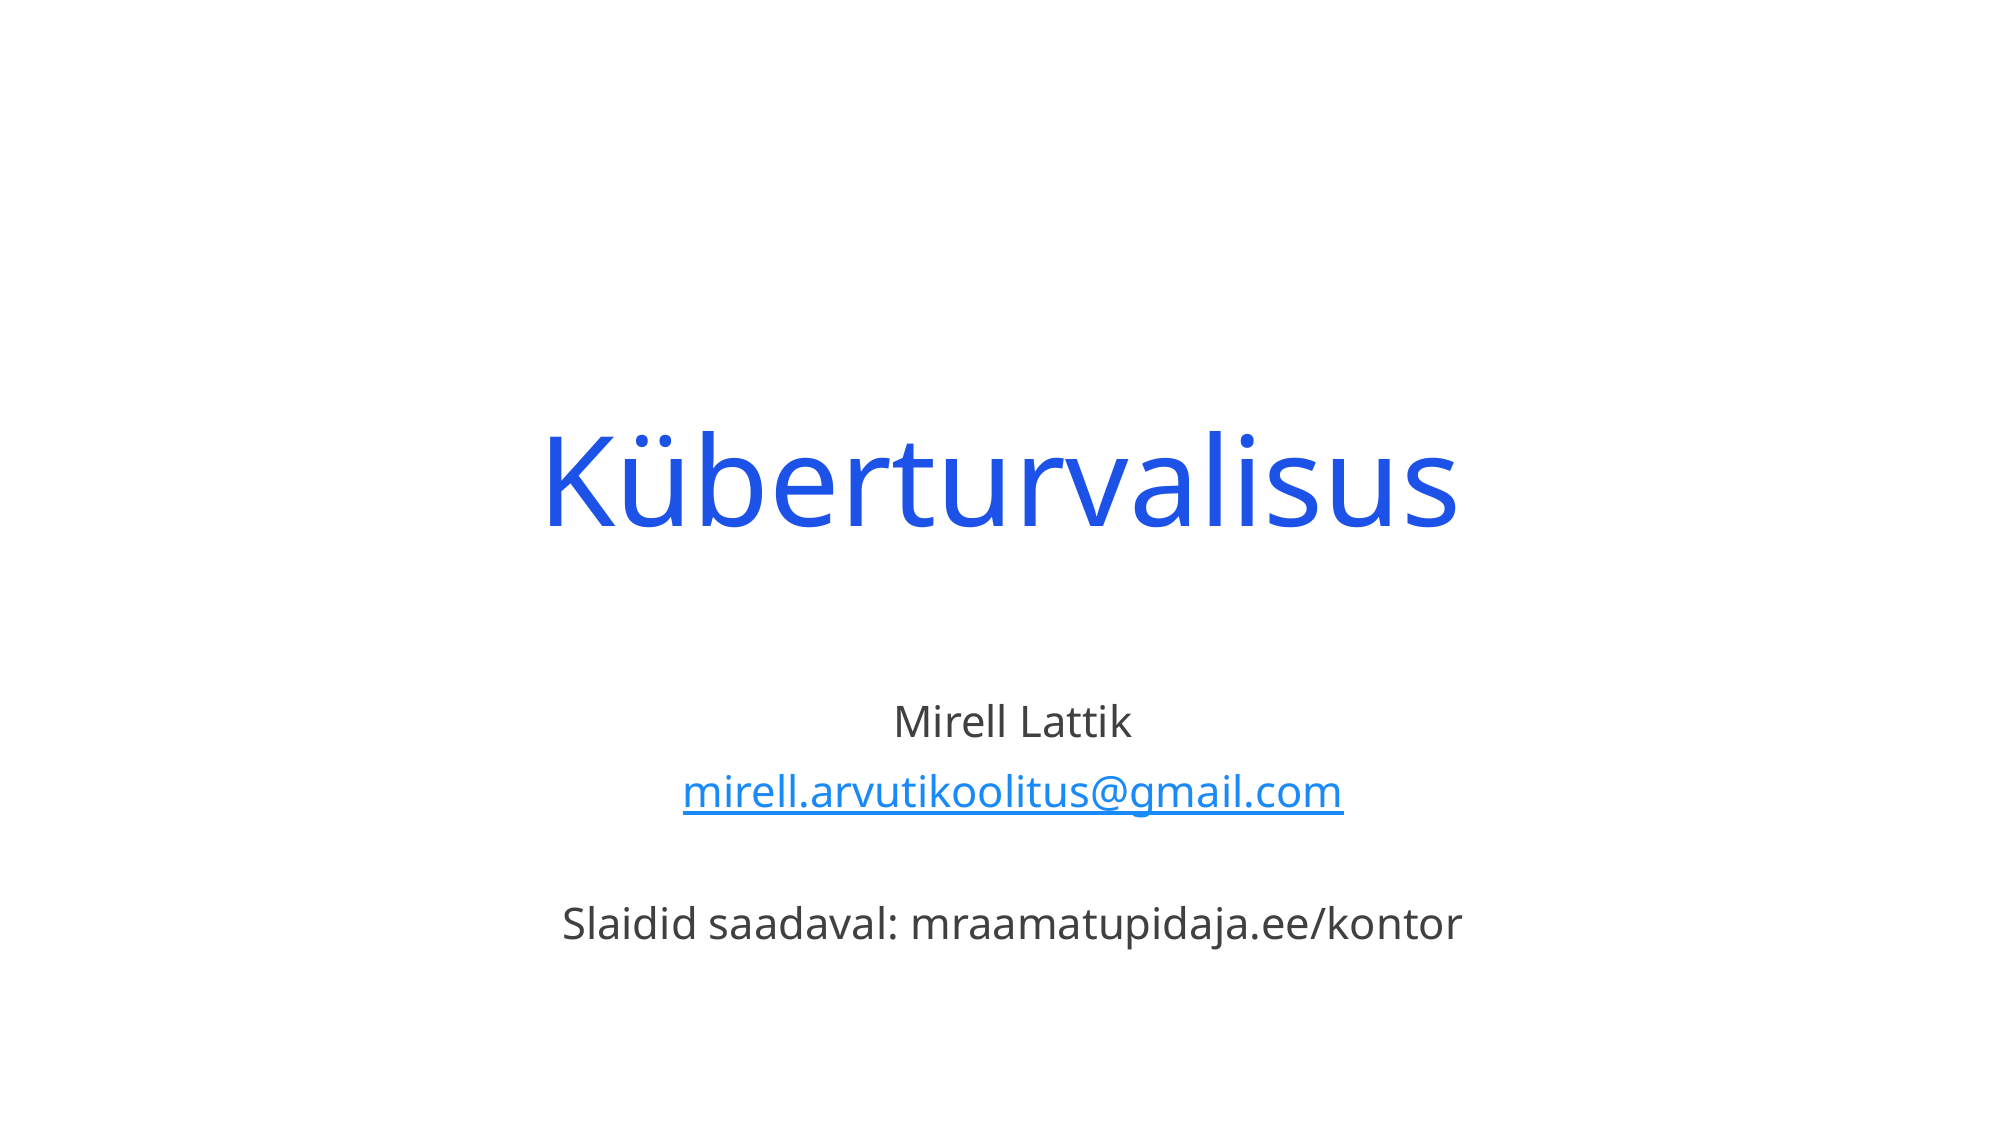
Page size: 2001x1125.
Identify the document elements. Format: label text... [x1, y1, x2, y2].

subtitle Mirell Lattik mirell.arvutikoolitus@gmail.com Slaidid saadaval: mraamatupidaja.ee/kontor [504, 692, 1523, 961]
title Küberturvalisus [477, 378, 1523, 562]
